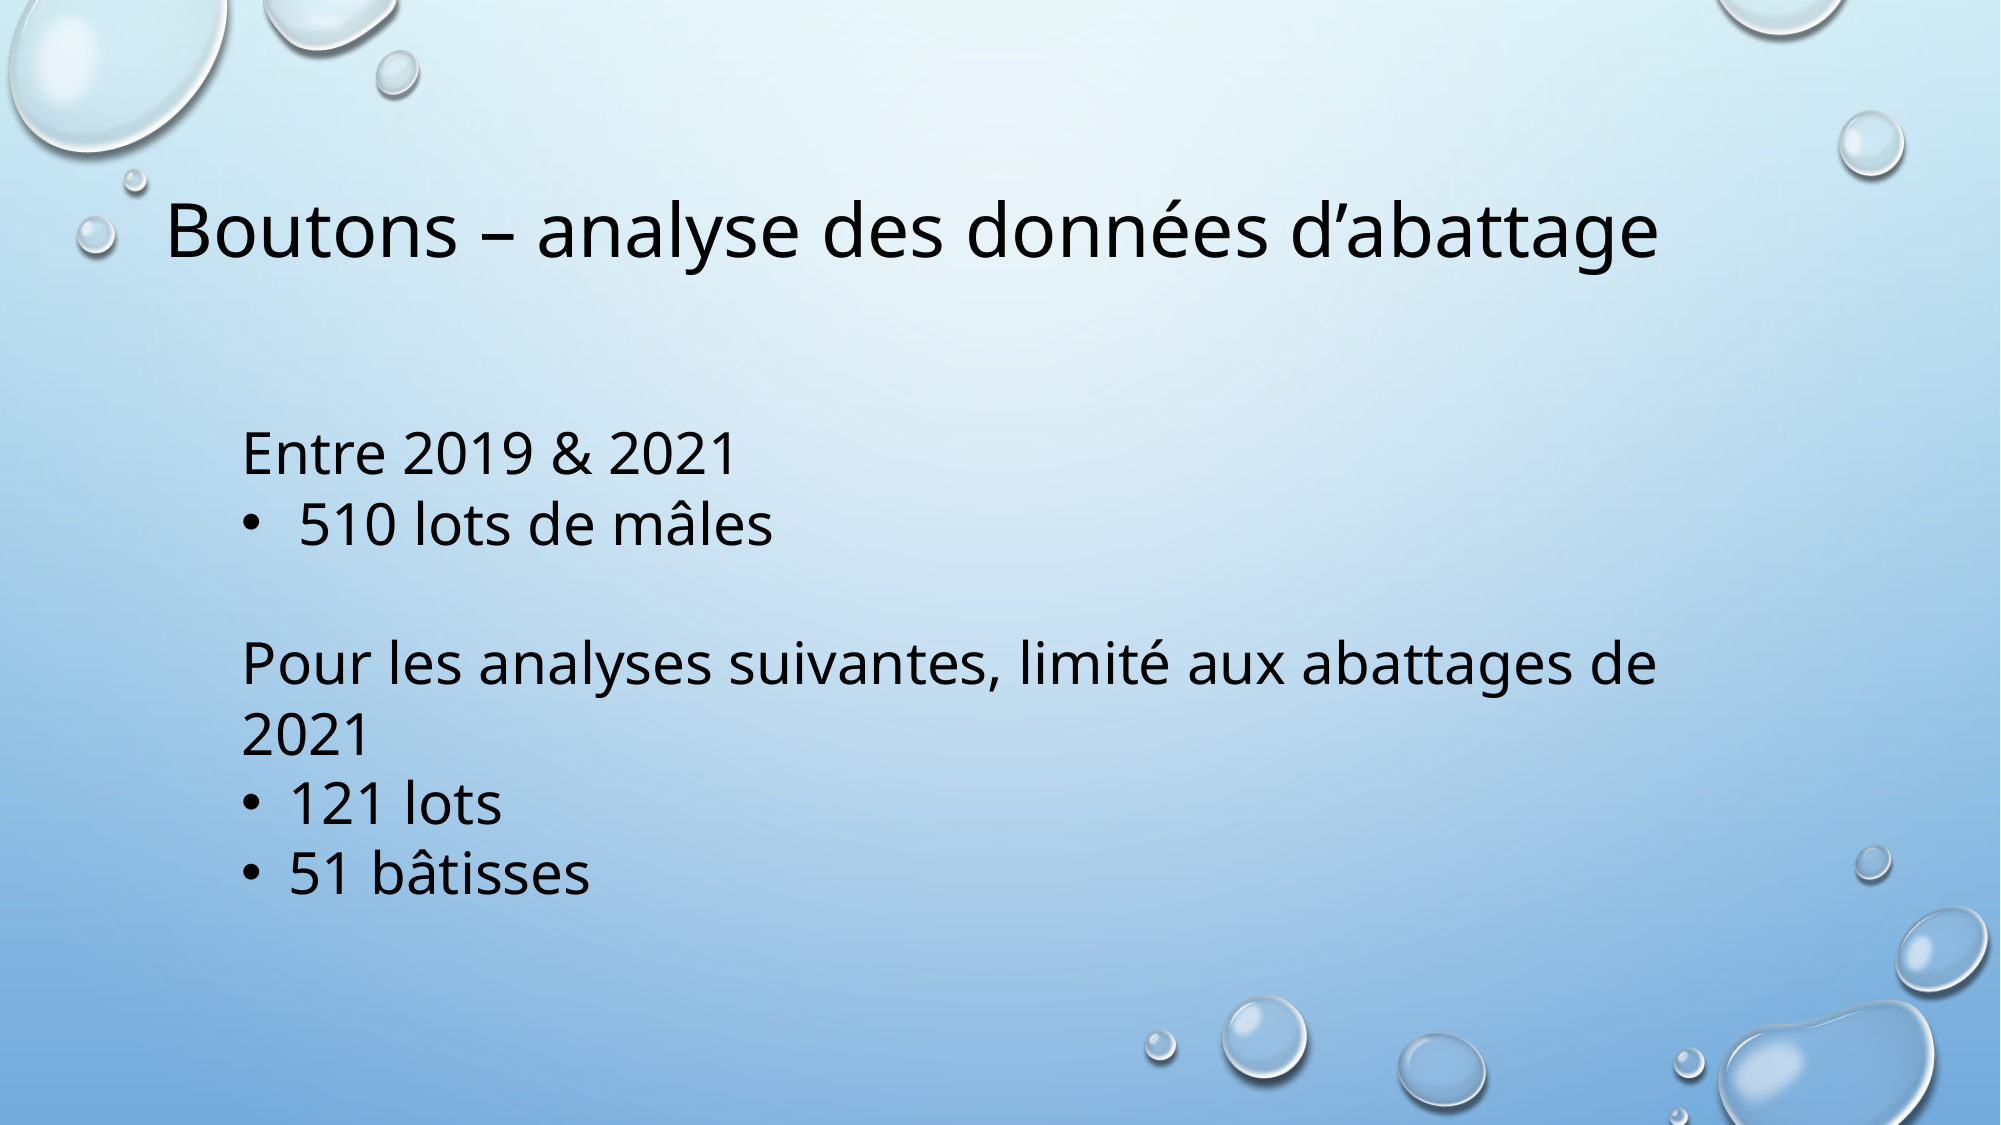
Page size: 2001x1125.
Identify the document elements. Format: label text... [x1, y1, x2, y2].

text_box Entre 2019 & 2021 510 lots de mâles Pour les analyses suivantes, limité aux abattages de 2021 121 lots 51 bâtisses [227, 409, 1746, 914]
title Boutons – analyse des données d’abattage [149, 174, 1851, 372]
picture [0, 0, 2000, 1125]
